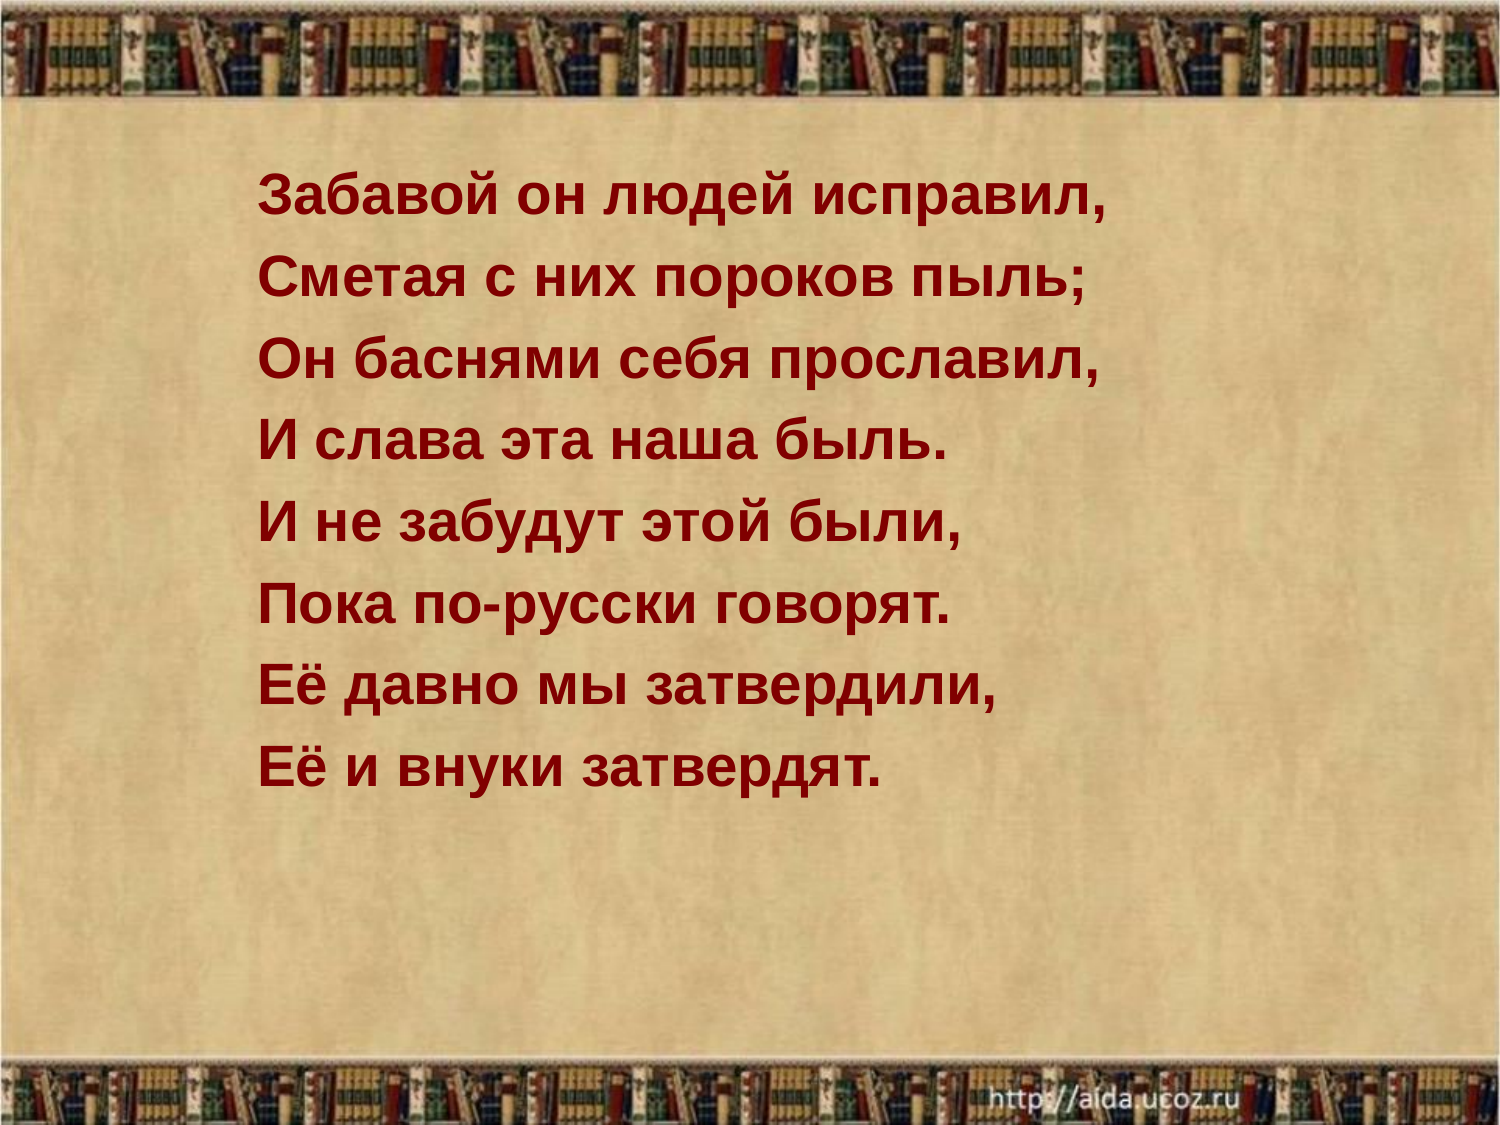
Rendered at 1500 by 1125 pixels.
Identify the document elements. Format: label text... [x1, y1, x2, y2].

list Забавой он людей исправил, Сметая с них пороков пыль; Он баснями себя прославил, И слава эта наша быль. И не забудут этой были, Пока по-русски говорят. Её давно мы затвердили, Её и внуки затвердят. [242, 148, 1317, 1024]
picture [0, 0, 1500, 1125]
